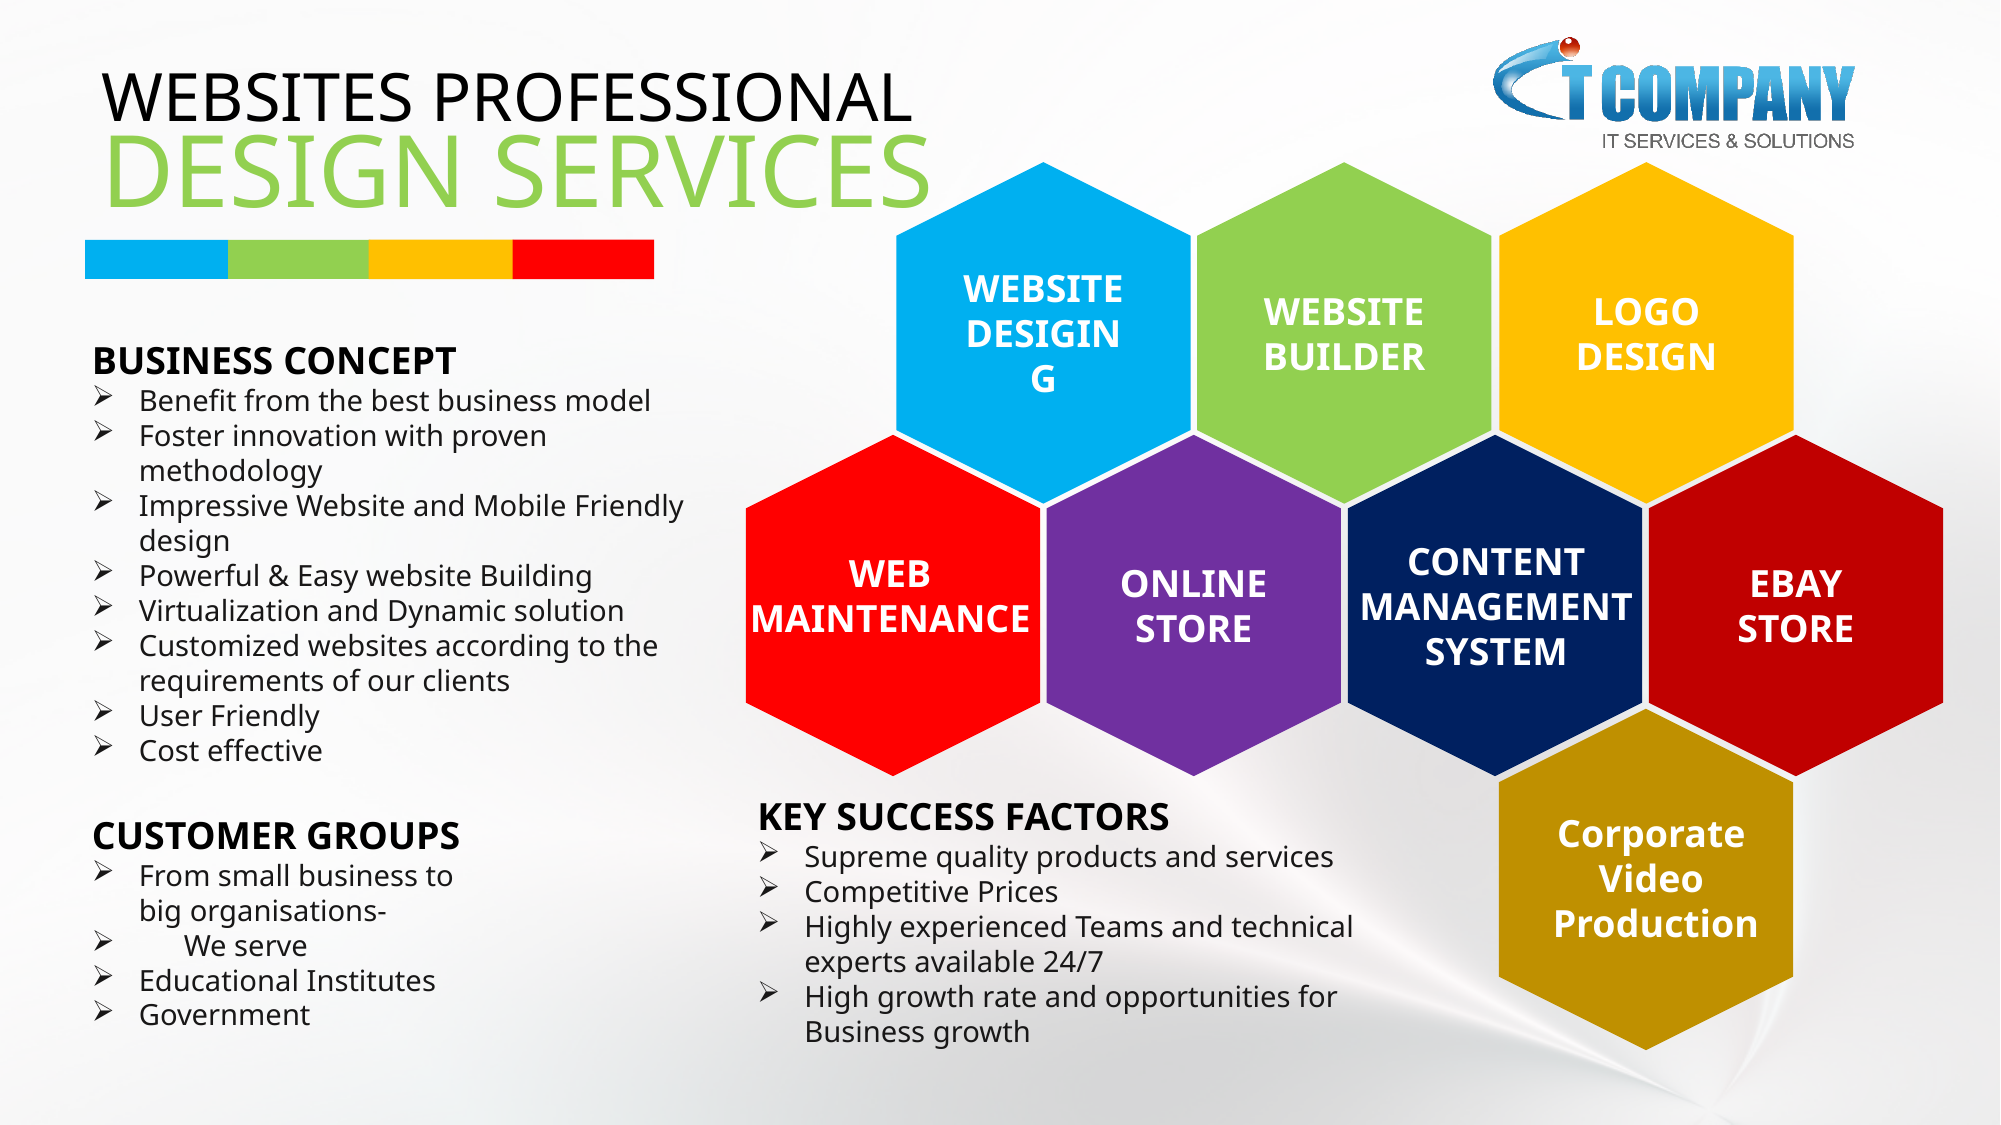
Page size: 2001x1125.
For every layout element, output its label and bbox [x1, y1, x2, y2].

picture [0, 0, 2000, 1125]
text_box [734, 162, 1944, 1051]
text_box [85, 239, 655, 280]
